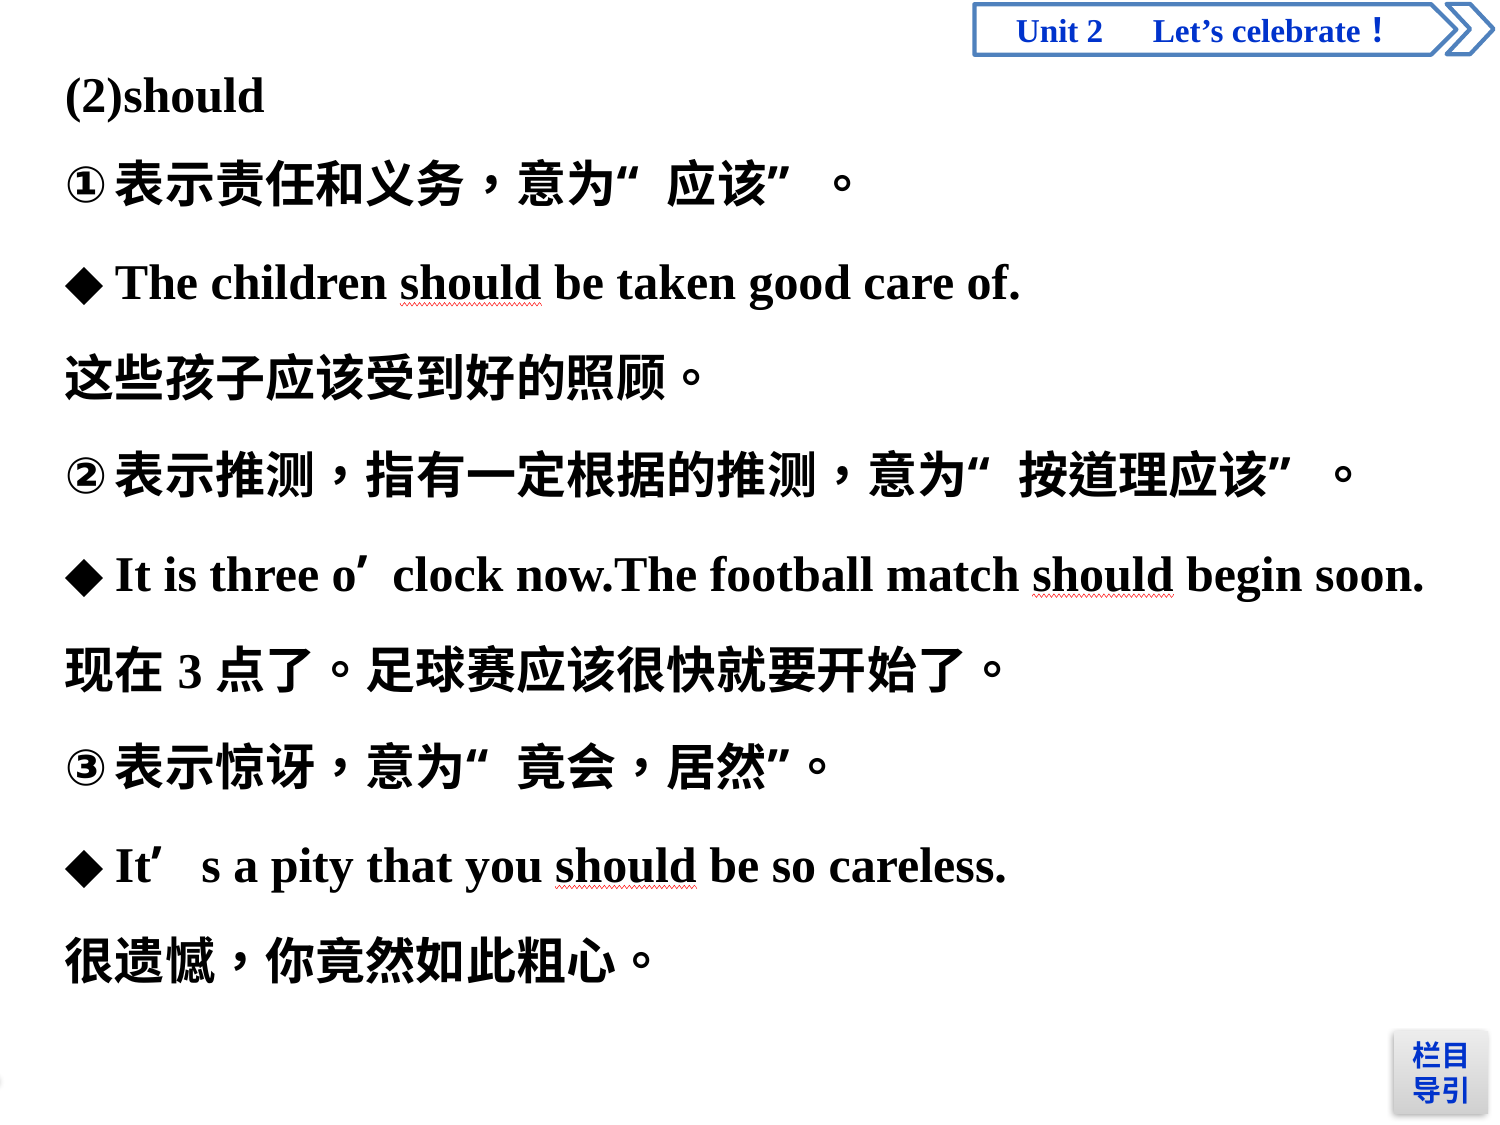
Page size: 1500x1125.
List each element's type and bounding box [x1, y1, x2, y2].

text_box [64, 66, 1426, 1027]
